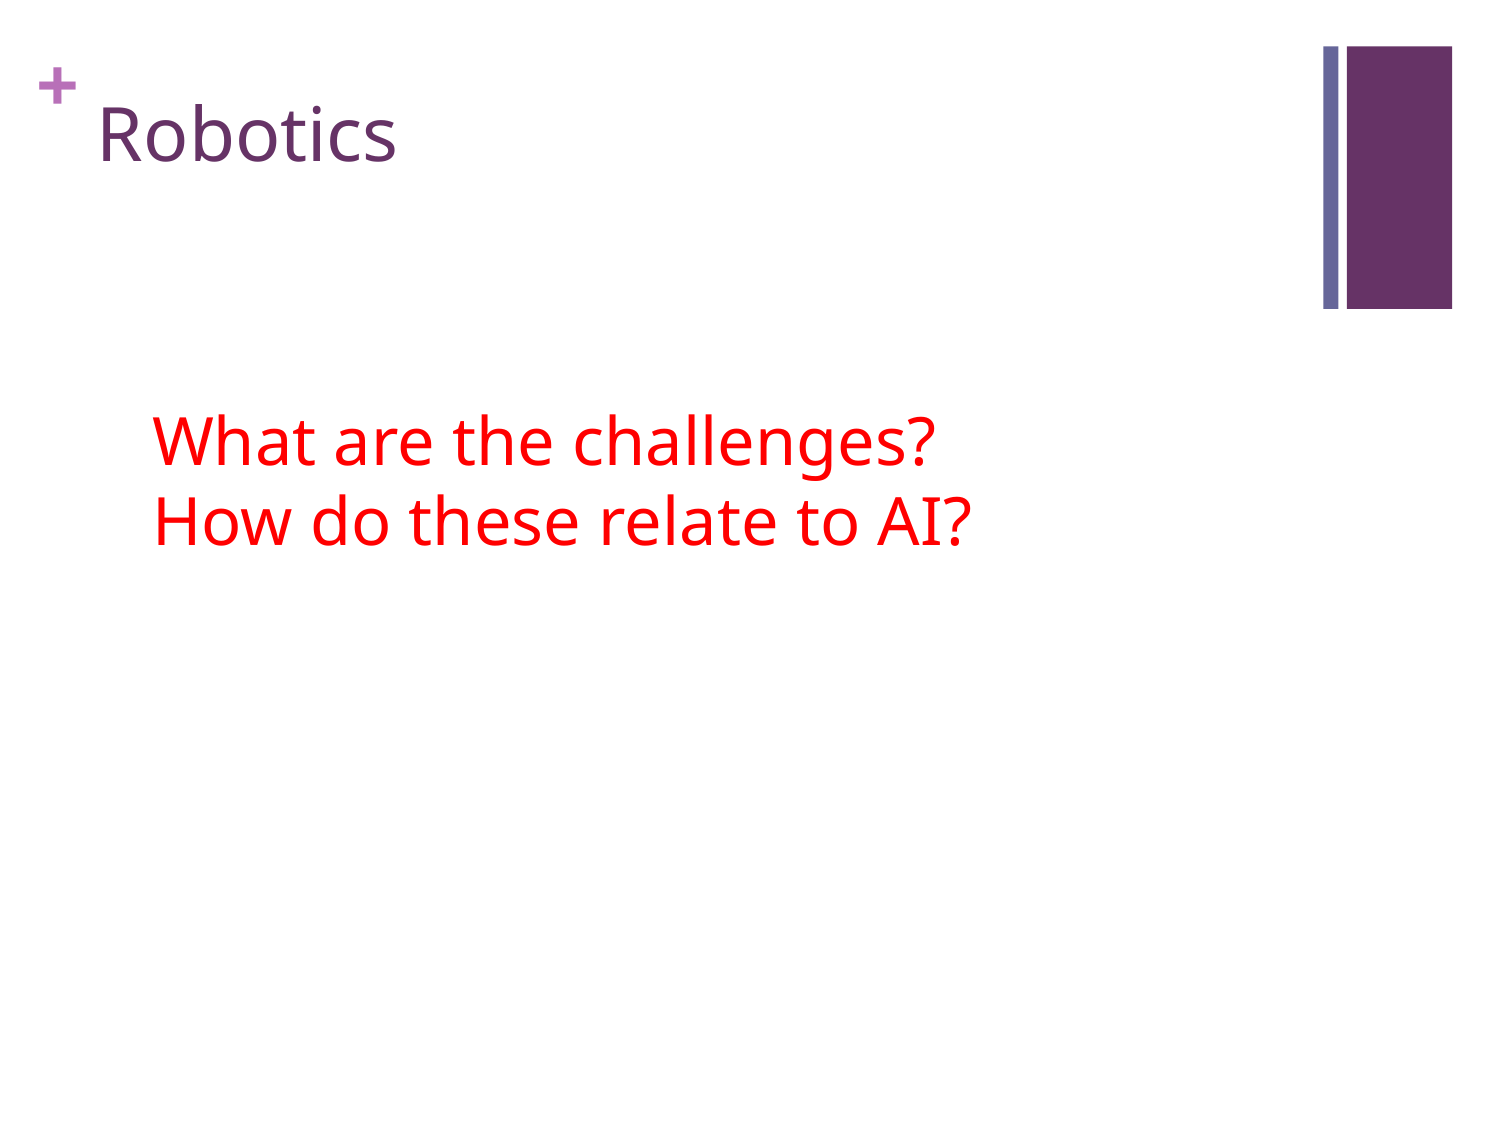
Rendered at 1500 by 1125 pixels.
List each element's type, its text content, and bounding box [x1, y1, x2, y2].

title Robotics [81, 79, 1322, 263]
text_box What are the challenges? How do these relate to AI? [137, 391, 1125, 566]
